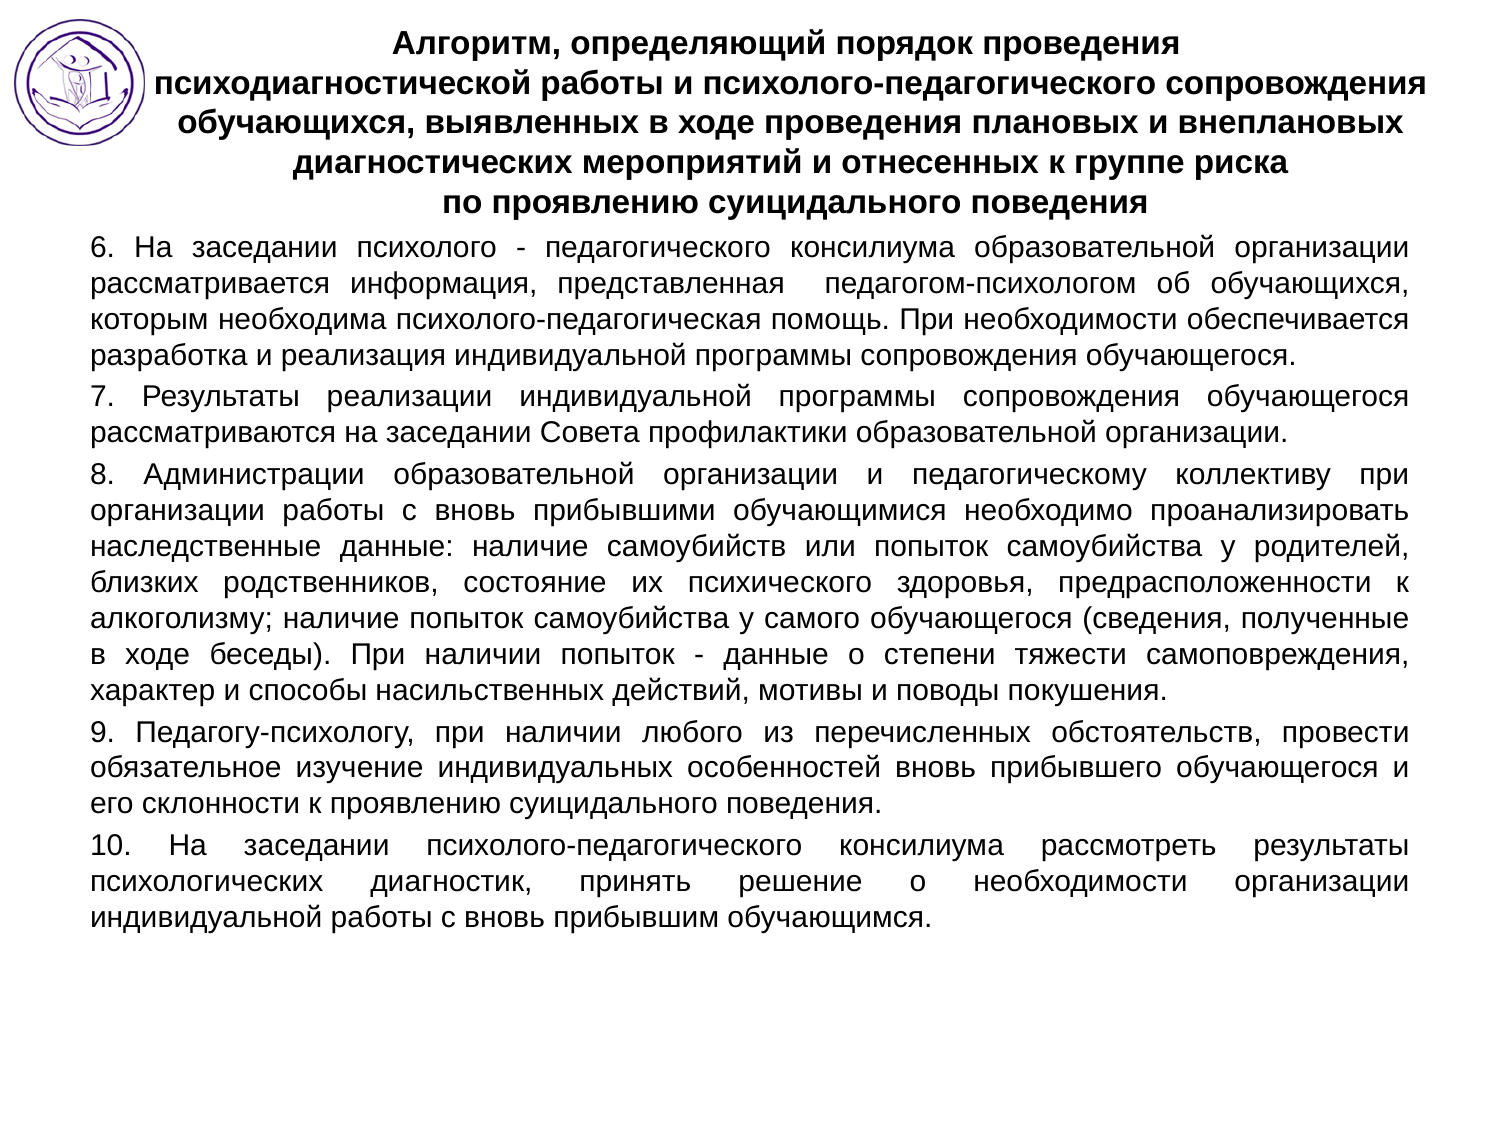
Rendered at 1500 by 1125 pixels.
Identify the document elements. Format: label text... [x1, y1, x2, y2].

picture [13, 18, 145, 146]
title Алгоритм, определяющий порядок проведения психодиагностической работы и психолого-педагогического сопровождения обучающихся, выявленных в ходе проведения плановых и внеплановых диагностических мероприятий и отнесенных к группе риска по проявлению суицидального поведения [123, 45, 1459, 197]
list 6. На заседании психолого - педагогического консилиума образовательной организации рассматривается информация, представленная педагогом-психологом об обучающихся, которым необходима психолого-педагогическая помощь. При необходимости обеспечивается разработка и реализация индивидуальной программы сопровождения обучающегося. 7. Результаты реализации индивидуальной программы сопровождения обучающегося рассматриваются на заседании Совета профилактики образовательной организации. 8. Администрации образовательной организации и педагогическому коллективу при организации работы с вновь прибывшими обучающимися необходимо проанализировать наследственные данные: наличие самоубийств или попыток самоубийства у родителей, близких родственников, состояние их психического здоровья, предрасположенности к алкоголизму; наличие попыток самоубийства у самого обучающегося (сведения, полученные в ходе беседы). При наличии попыток - данные о степени тяжести самоповреждения, характер и способы насильственных действий, мотивы и поводы покушения. 9. Педагогу-психологу, при наличии любого из перечисленных обстоятельств, провести обязательное изучение индивидуальных особенностей вновь прибывшего обучающегося и его склонности к проявлению суицидального поведения. 10. На заседании психолого-педагогического консилиума рассмотреть результаты психологических диагностик, принять решение о необходимости организации индивидуальной работы с вновь прибывшим обучающимся. [75, 219, 1425, 1071]
